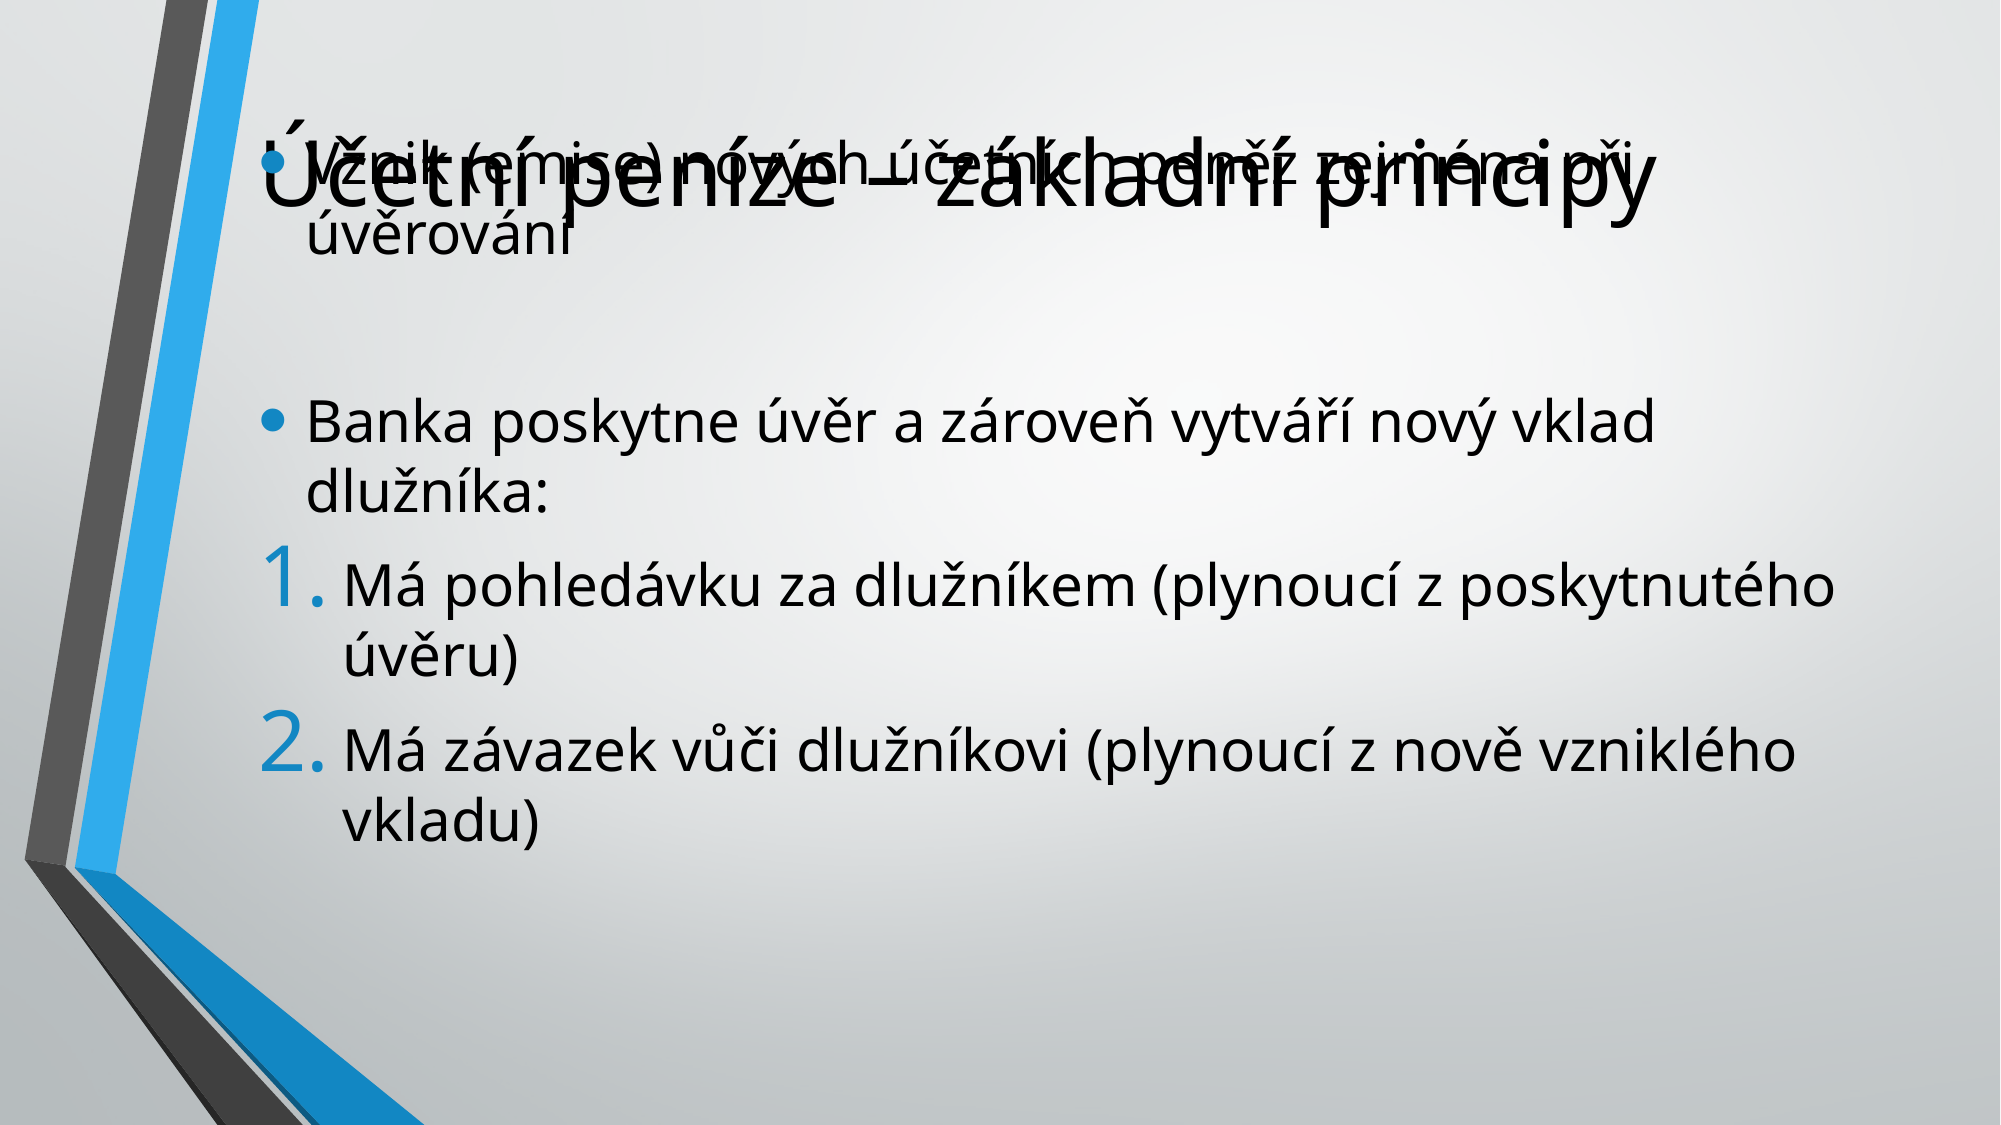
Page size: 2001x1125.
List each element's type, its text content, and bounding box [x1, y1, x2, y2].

list Vznik (emise) nových účetních peněz zejména při úvěrování Banka poskytne úvěr a zároveň vytváří nový vklad dlužníka: Má pohledávku za dlužníkem (plynoucí z poskytnutého úvěru) Má závazek vůči dlužníkovi (plynoucí z nově vzniklého vkladu) [243, 220, 1887, 947]
title Účetní peníze – základní principy [243, 25, 1887, 220]
